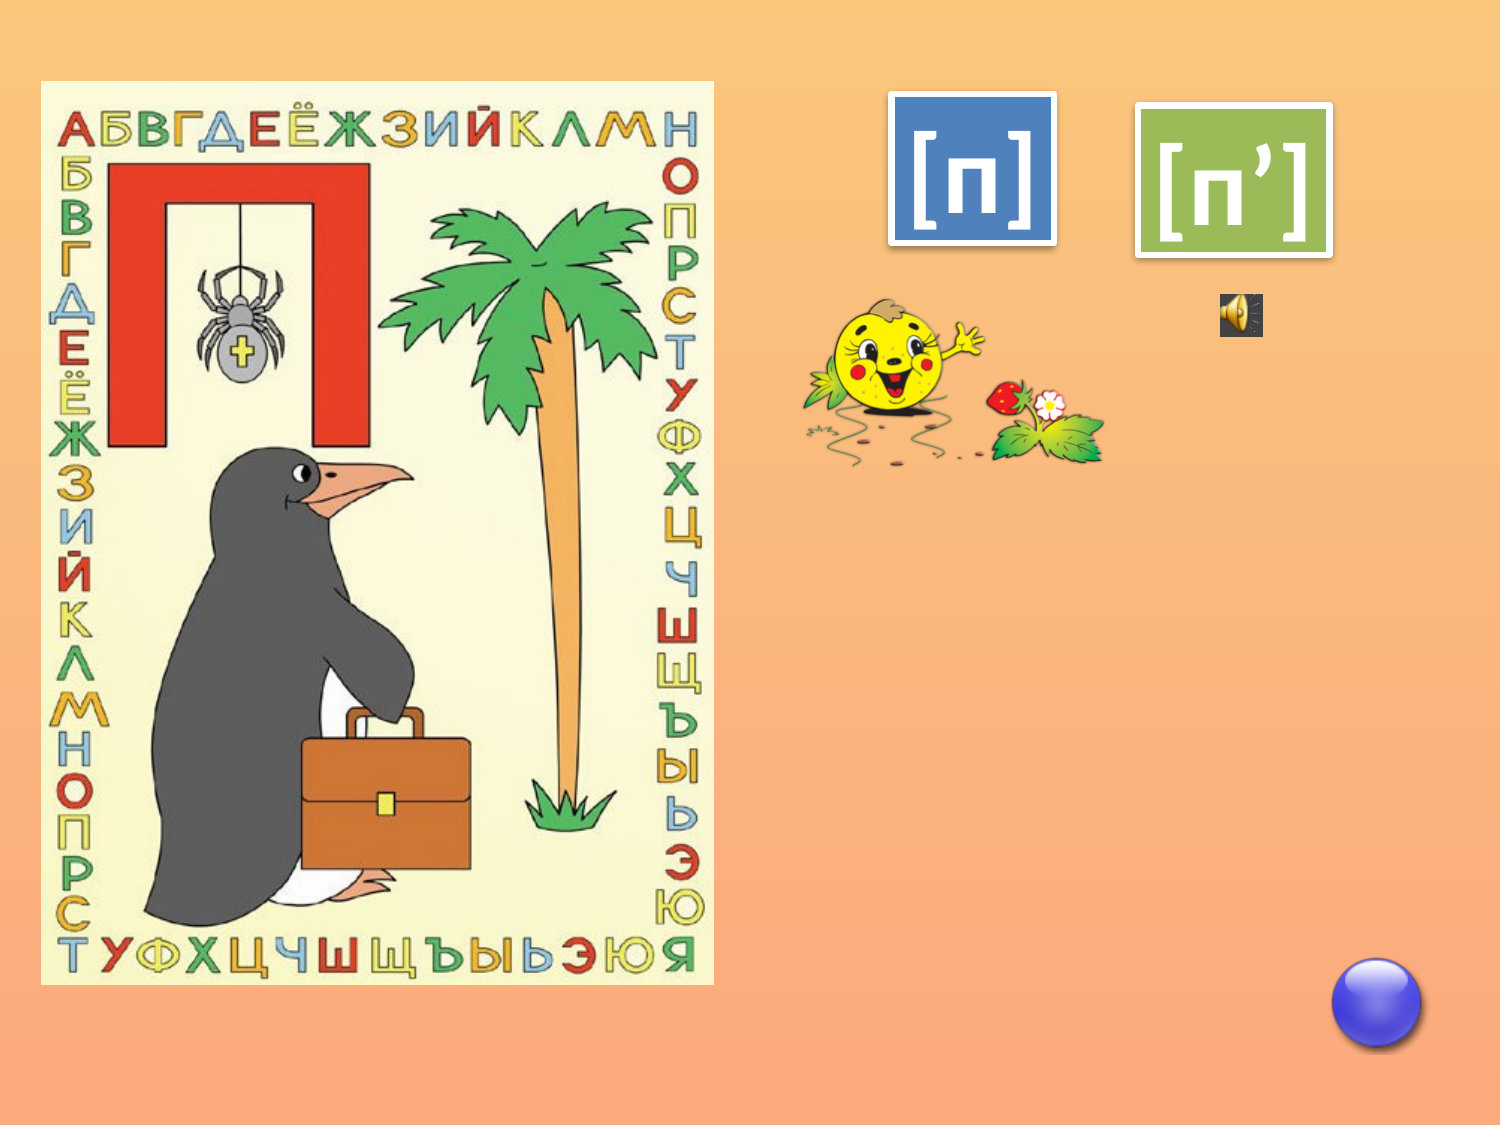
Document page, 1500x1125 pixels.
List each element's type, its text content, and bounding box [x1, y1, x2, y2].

picture [1218, 292, 1265, 339]
picture [1323, 948, 1430, 1055]
picture [796, 292, 1105, 469]
text_box [п] [888, 91, 1057, 246]
text_box [п’] [1135, 102, 1333, 258]
picture [40, 81, 714, 985]
